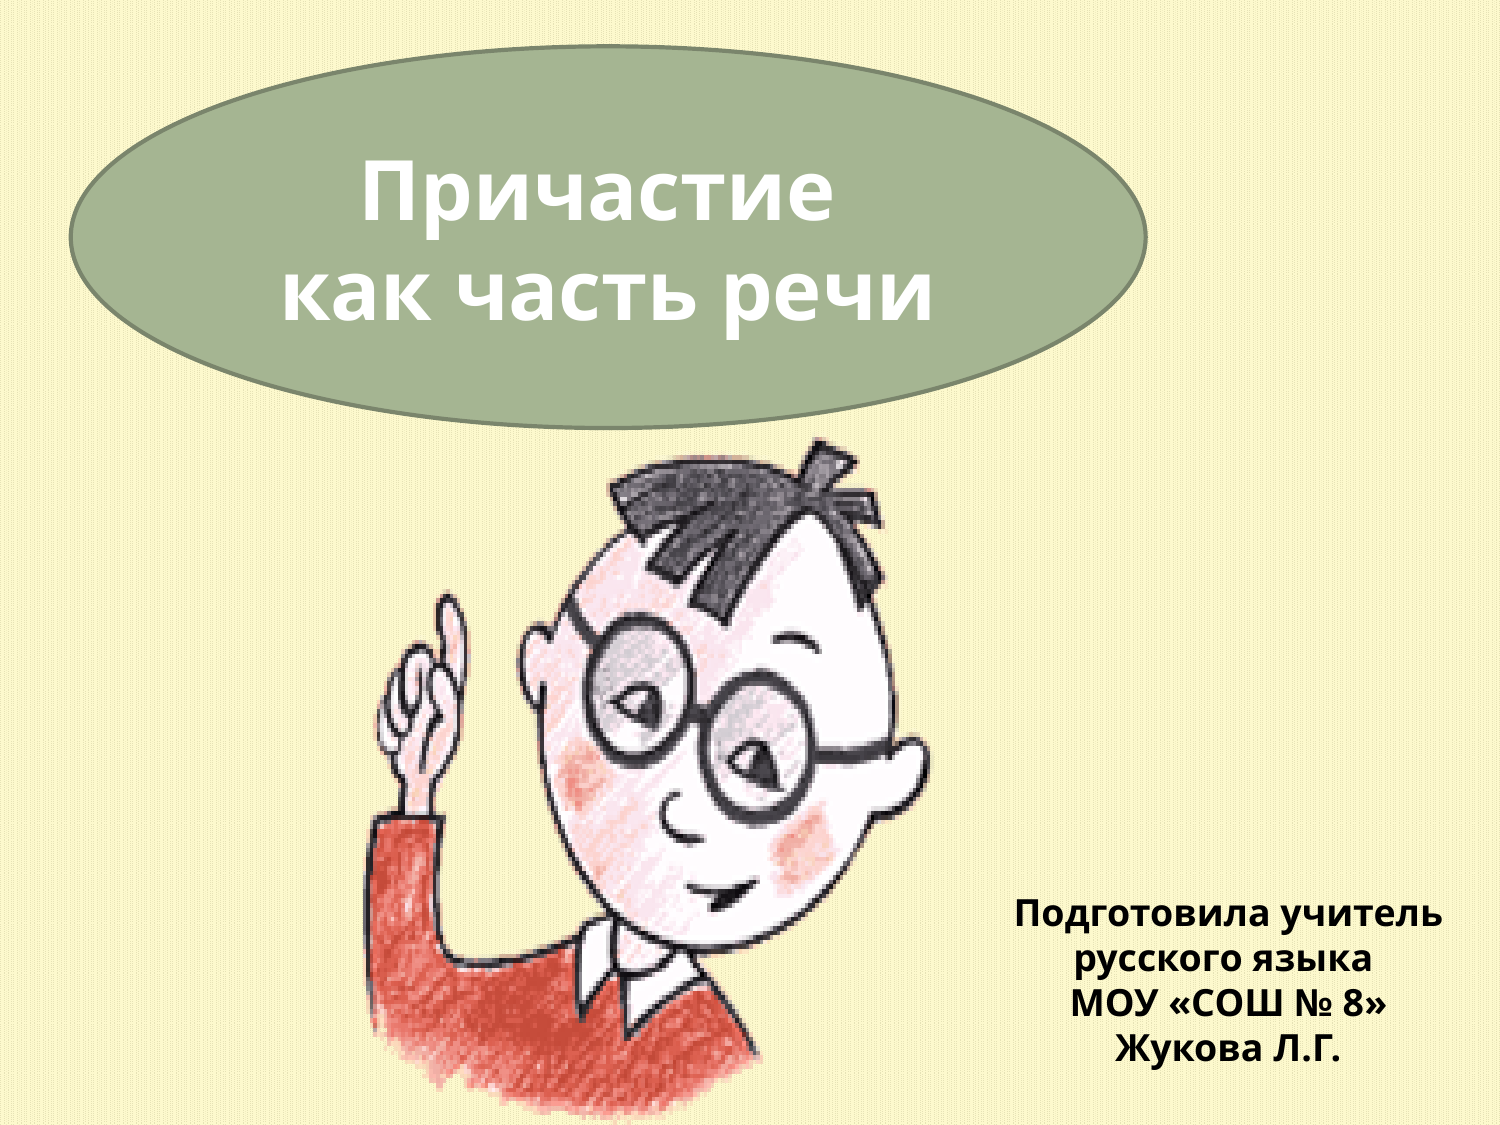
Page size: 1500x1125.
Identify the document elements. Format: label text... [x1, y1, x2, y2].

picture [359, 427, 934, 1125]
text_box Подготовила учитель русского языка МОУ «СОШ № 8» Жукова Л.Г. [986, 881, 1471, 1077]
text_box Причастие как часть речи [68, 44, 1148, 426]
